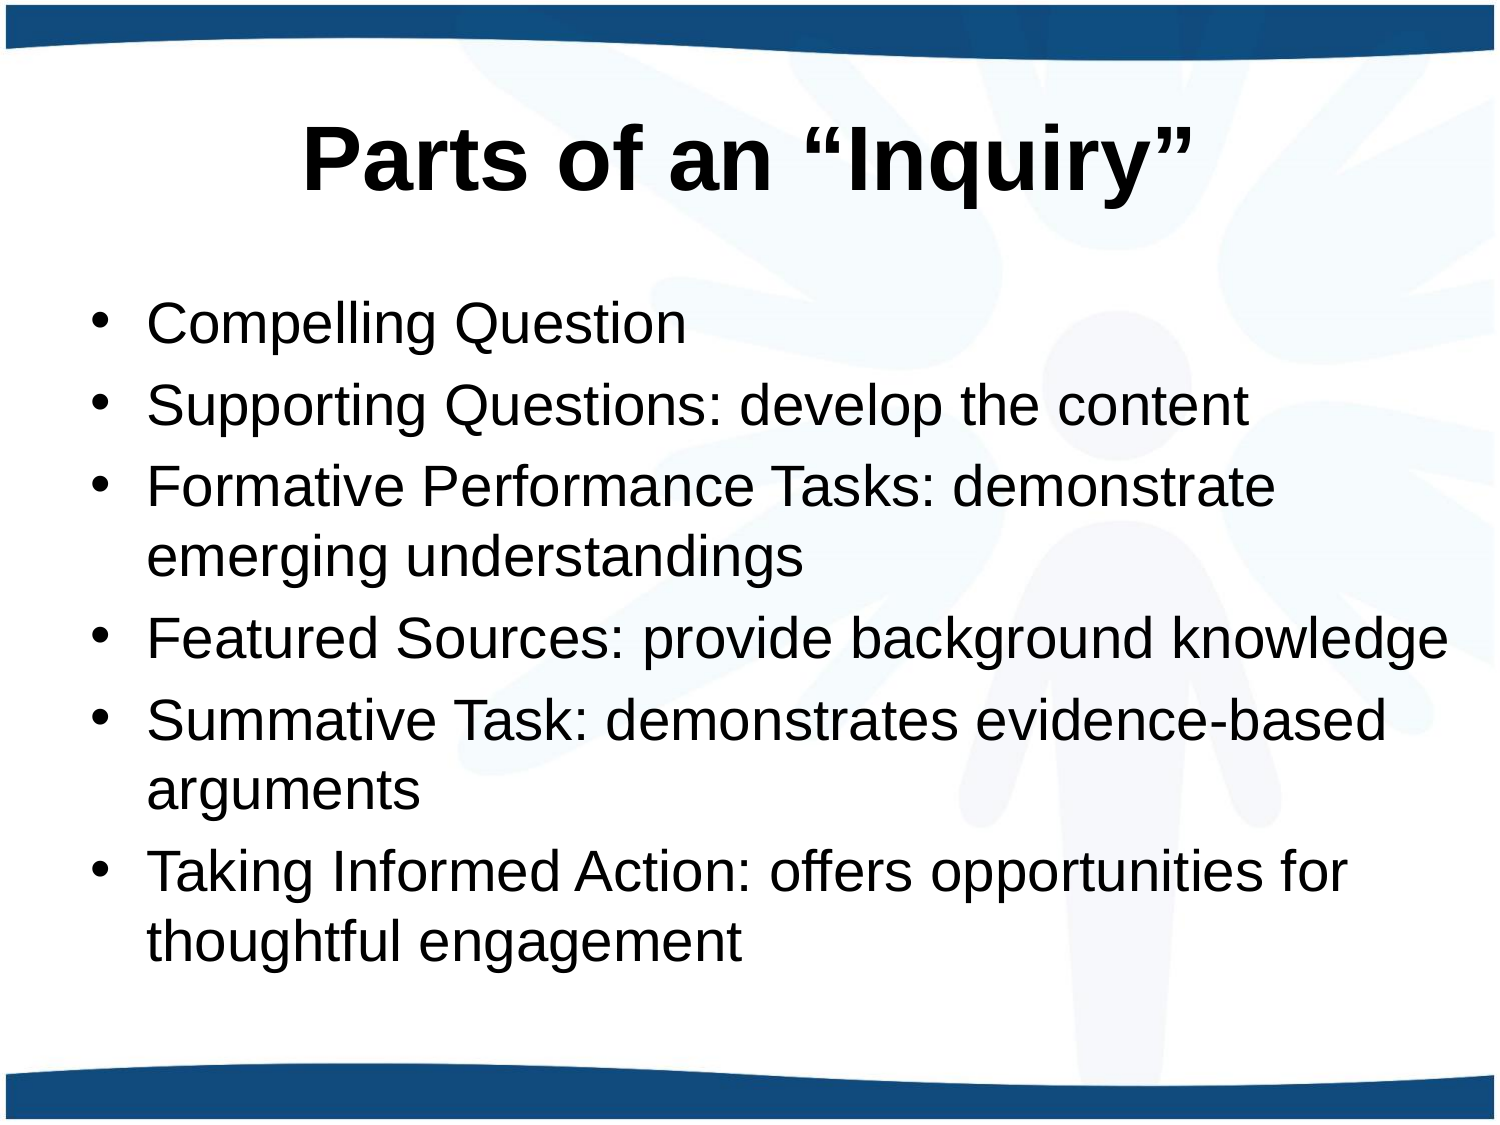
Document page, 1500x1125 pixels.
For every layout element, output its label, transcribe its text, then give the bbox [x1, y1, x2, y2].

list Compelling Question Supporting Questions: develop the content Formative Performance Tasks: demonstrate emerging understandings Featured Sources: provide background knowledge Summative Task: demonstrates evidence-based arguments Taking Informed Action: offers opportunities for thoughtful engagement [75, 277, 1500, 1020]
picture [0, 0, 1500, 1125]
title Parts of an “Inquiry” [75, 59, 1425, 248]
